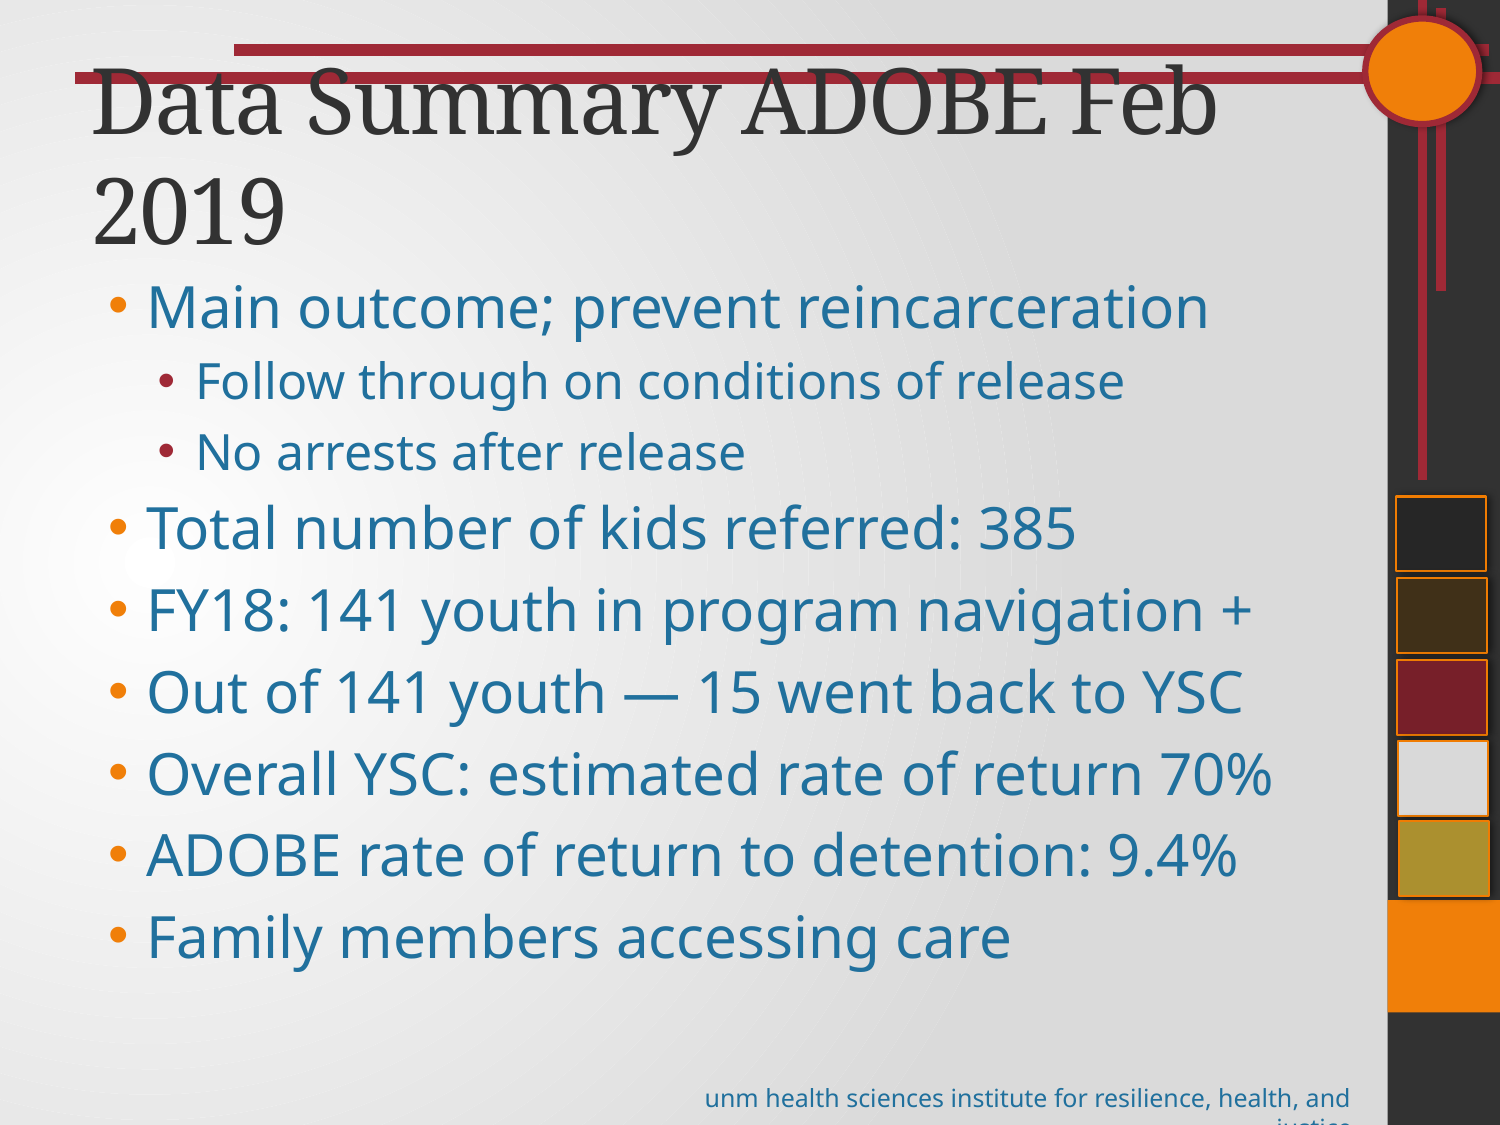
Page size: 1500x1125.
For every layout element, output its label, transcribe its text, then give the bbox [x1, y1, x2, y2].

title Data Summary ADOBE Feb 2019 [75, 58, 1373, 247]
list Main outcome; prevent reincarceration Follow through on conditions of release No arrests after release Total number of kids referred: 385 FY18: 141 youth in program navigation + Out of 141 youth — 15 went back to YSC Overall YSC: estimated rate of return 70% ADOBE rate of return to detention: 9.4% Family members accessing care [75, 262, 1325, 1050]
